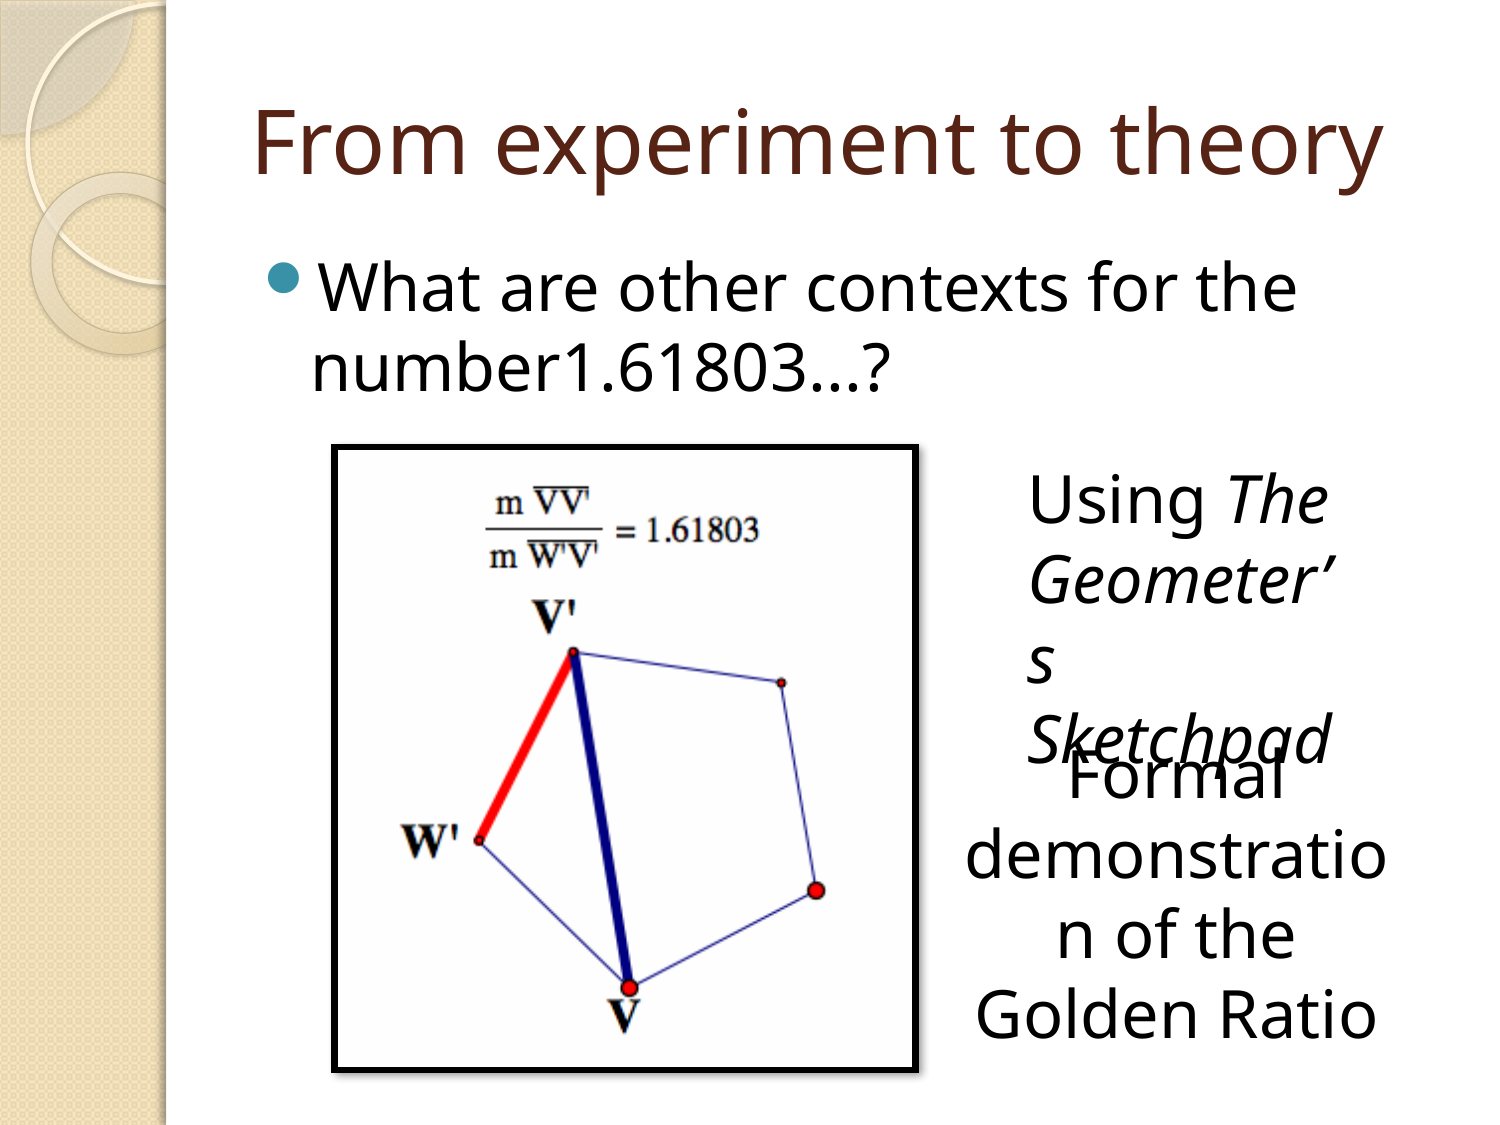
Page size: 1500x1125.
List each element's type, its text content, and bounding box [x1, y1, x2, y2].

picture [337, 449, 913, 1067]
list What are other contexts for the number1.61803...? [235, 237, 1466, 1025]
text_box Formal demonstration of the Golden Ratio [937, 724, 1417, 1060]
text_box Using The Geometer’s Sketchpad [1012, 449, 1363, 724]
title From experiment to theory [235, 45, 1466, 233]
